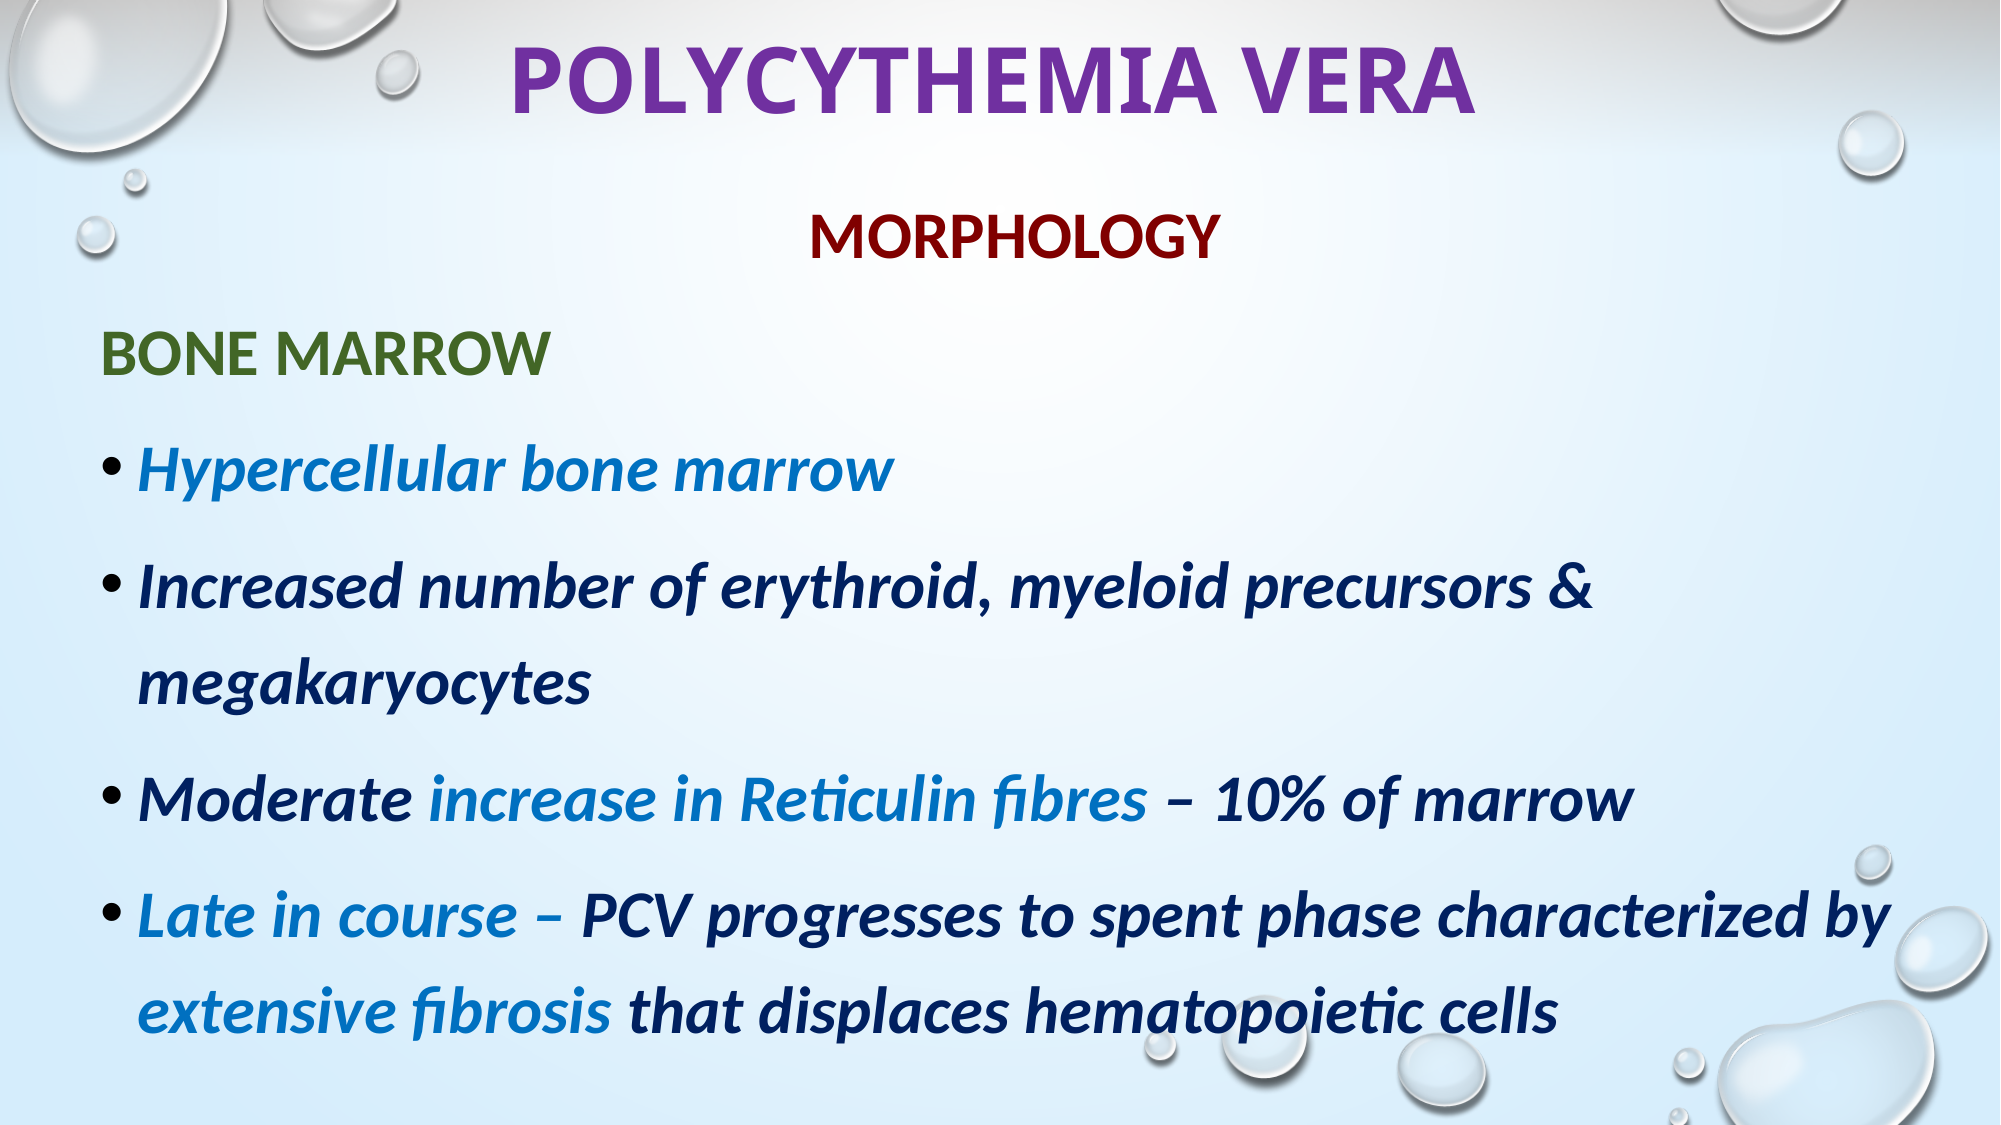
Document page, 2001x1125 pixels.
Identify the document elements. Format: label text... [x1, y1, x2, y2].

title POLYCYTHEMIA VERA [142, 0, 1843, 168]
list morphology Bone marrow Hypercellular bone marrow Increased number of erythroid, myeloid precursors & megakaryocytes Moderate increase in Reticulin fibres – 10% of marrow Late in course – PCV progresses to spent phase characterized by extensive fibrosis that displaces hematopoietic cells [85, 168, 1945, 1100]
picture [0, 0, 2000, 1125]
